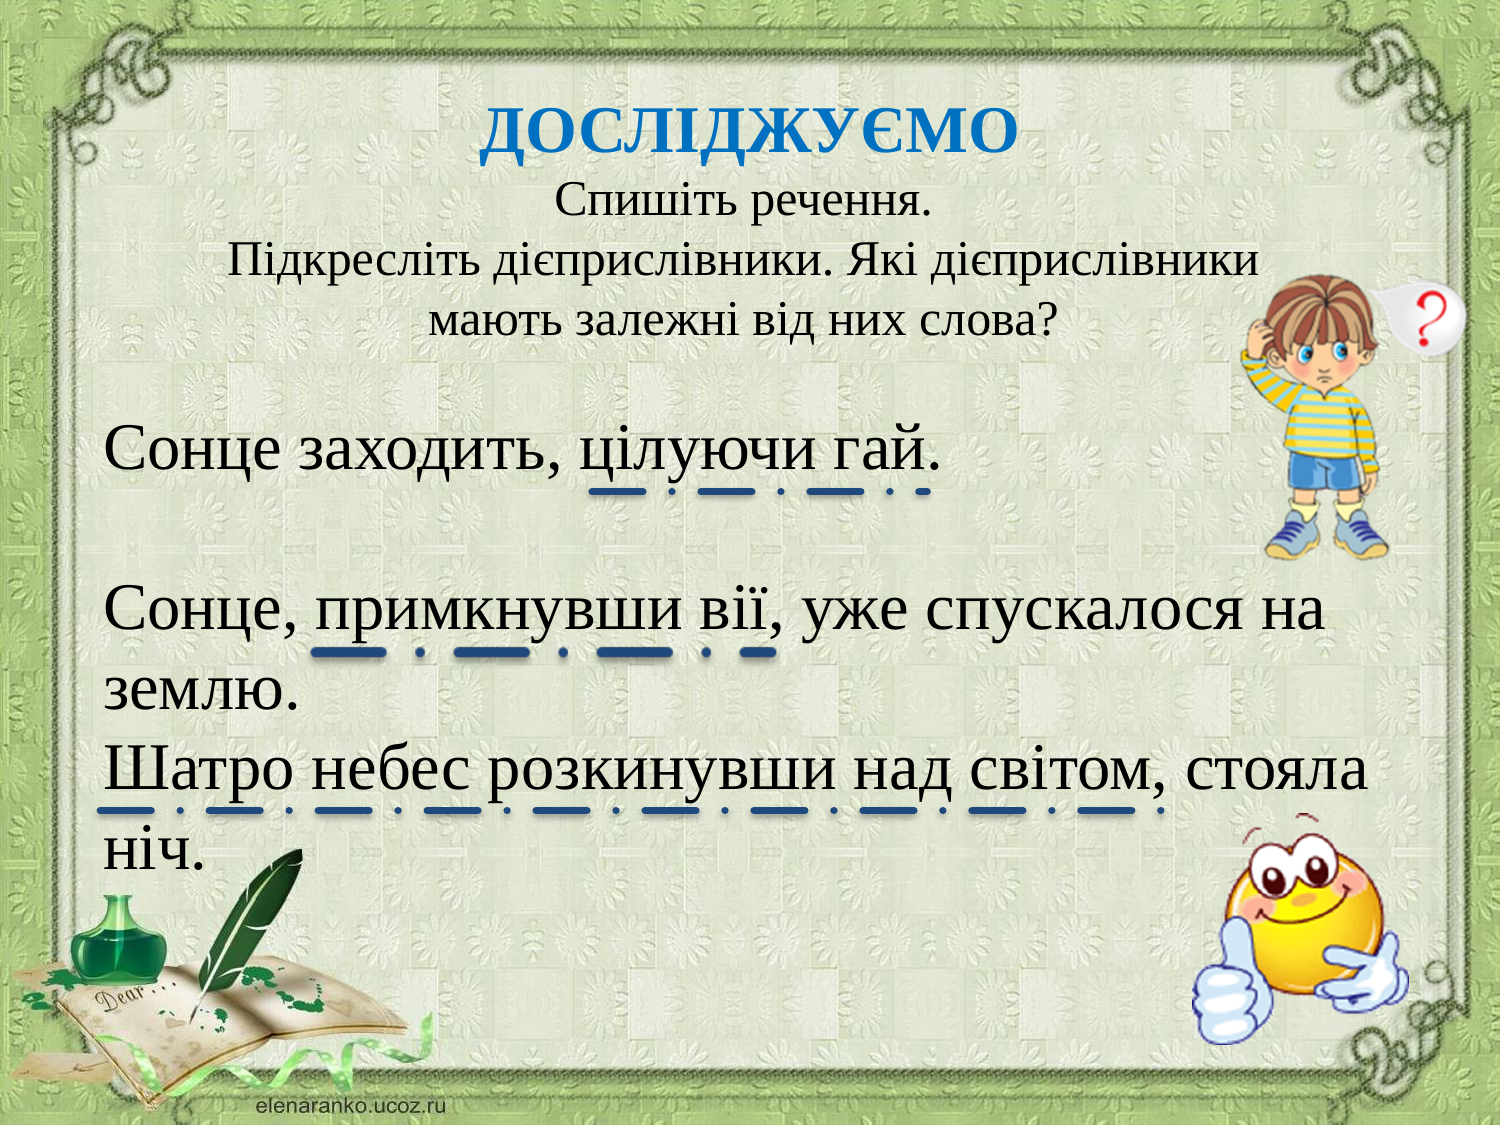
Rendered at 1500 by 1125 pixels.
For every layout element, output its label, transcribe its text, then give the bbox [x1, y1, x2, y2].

text_box Сонце заходить, цілуючи гай. Сонце, примкнувши вії, уже спускалося на землю. Шатро небес розкинувши над світом, стояла ніч. [88, 395, 1404, 891]
text_box ДОСЛІДЖУЄМО Спишіть речення. Підкресліть дієприслівники. Які дієприслівники мають залежні від них слова? [100, 78, 1400, 353]
picture [0, 0, 1500, 1125]
